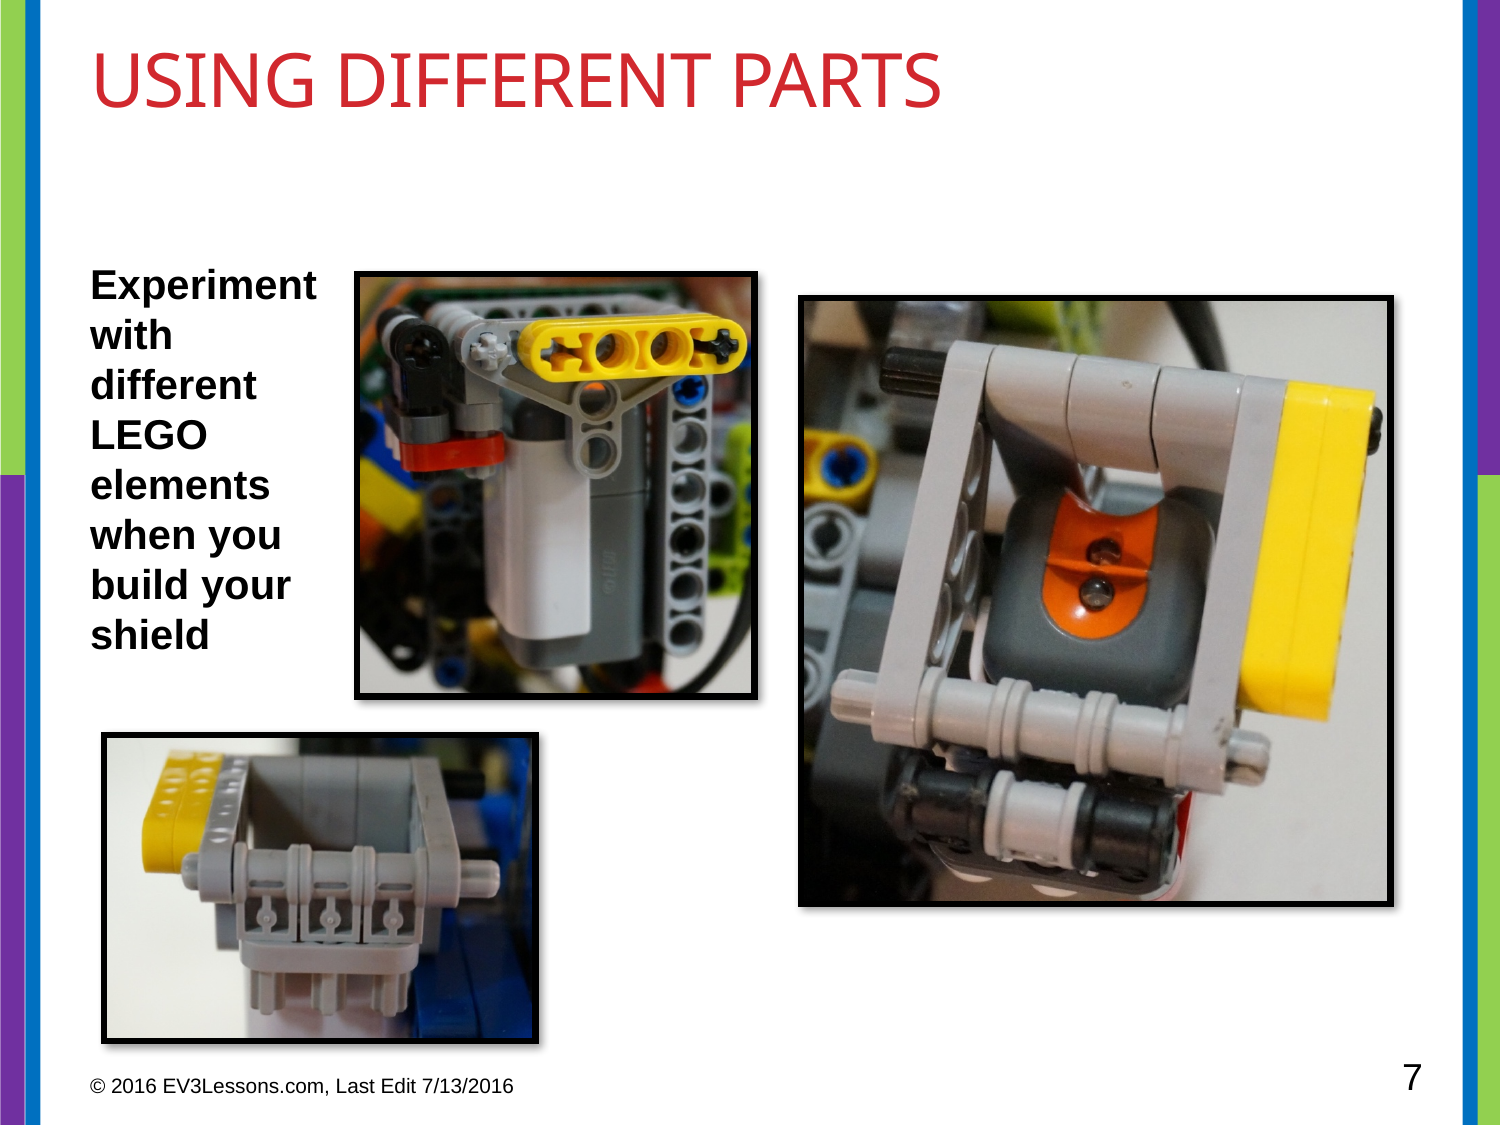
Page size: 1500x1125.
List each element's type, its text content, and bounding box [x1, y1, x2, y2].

title Using different parts [75, 25, 1428, 250]
slide_number 7 [1387, 1045, 1491, 1106]
picture [359, 276, 752, 694]
picture [803, 300, 1388, 902]
footer © 2016 EV3Lessons.com, Last Edit 7/13/2016 [75, 1065, 638, 1112]
list Experiment with different LEGO elements when you build your shield [75, 250, 334, 694]
picture [106, 737, 533, 1039]
